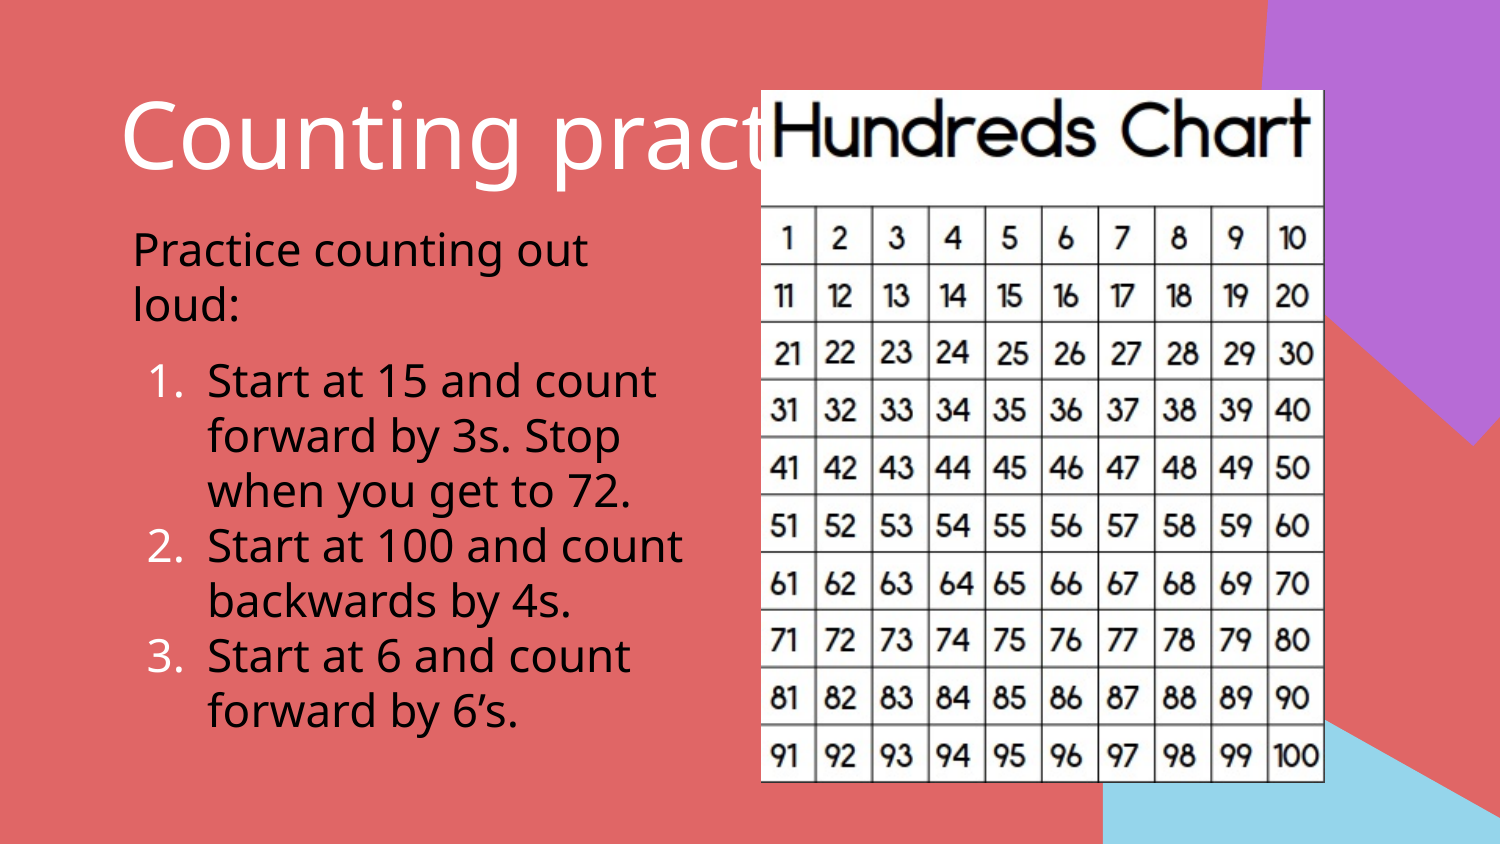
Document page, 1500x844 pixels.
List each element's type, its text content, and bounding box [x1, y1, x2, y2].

title Counting practice [104, 60, 1371, 155]
picture [761, 89, 1325, 783]
subtitle Practice counting out loud: Start at 15 and count forward by 3s. Stop when you get to 72. Start at 100 and count backwards by 4s. Start at 6 and count forward by 6’s. [116, 205, 702, 741]
